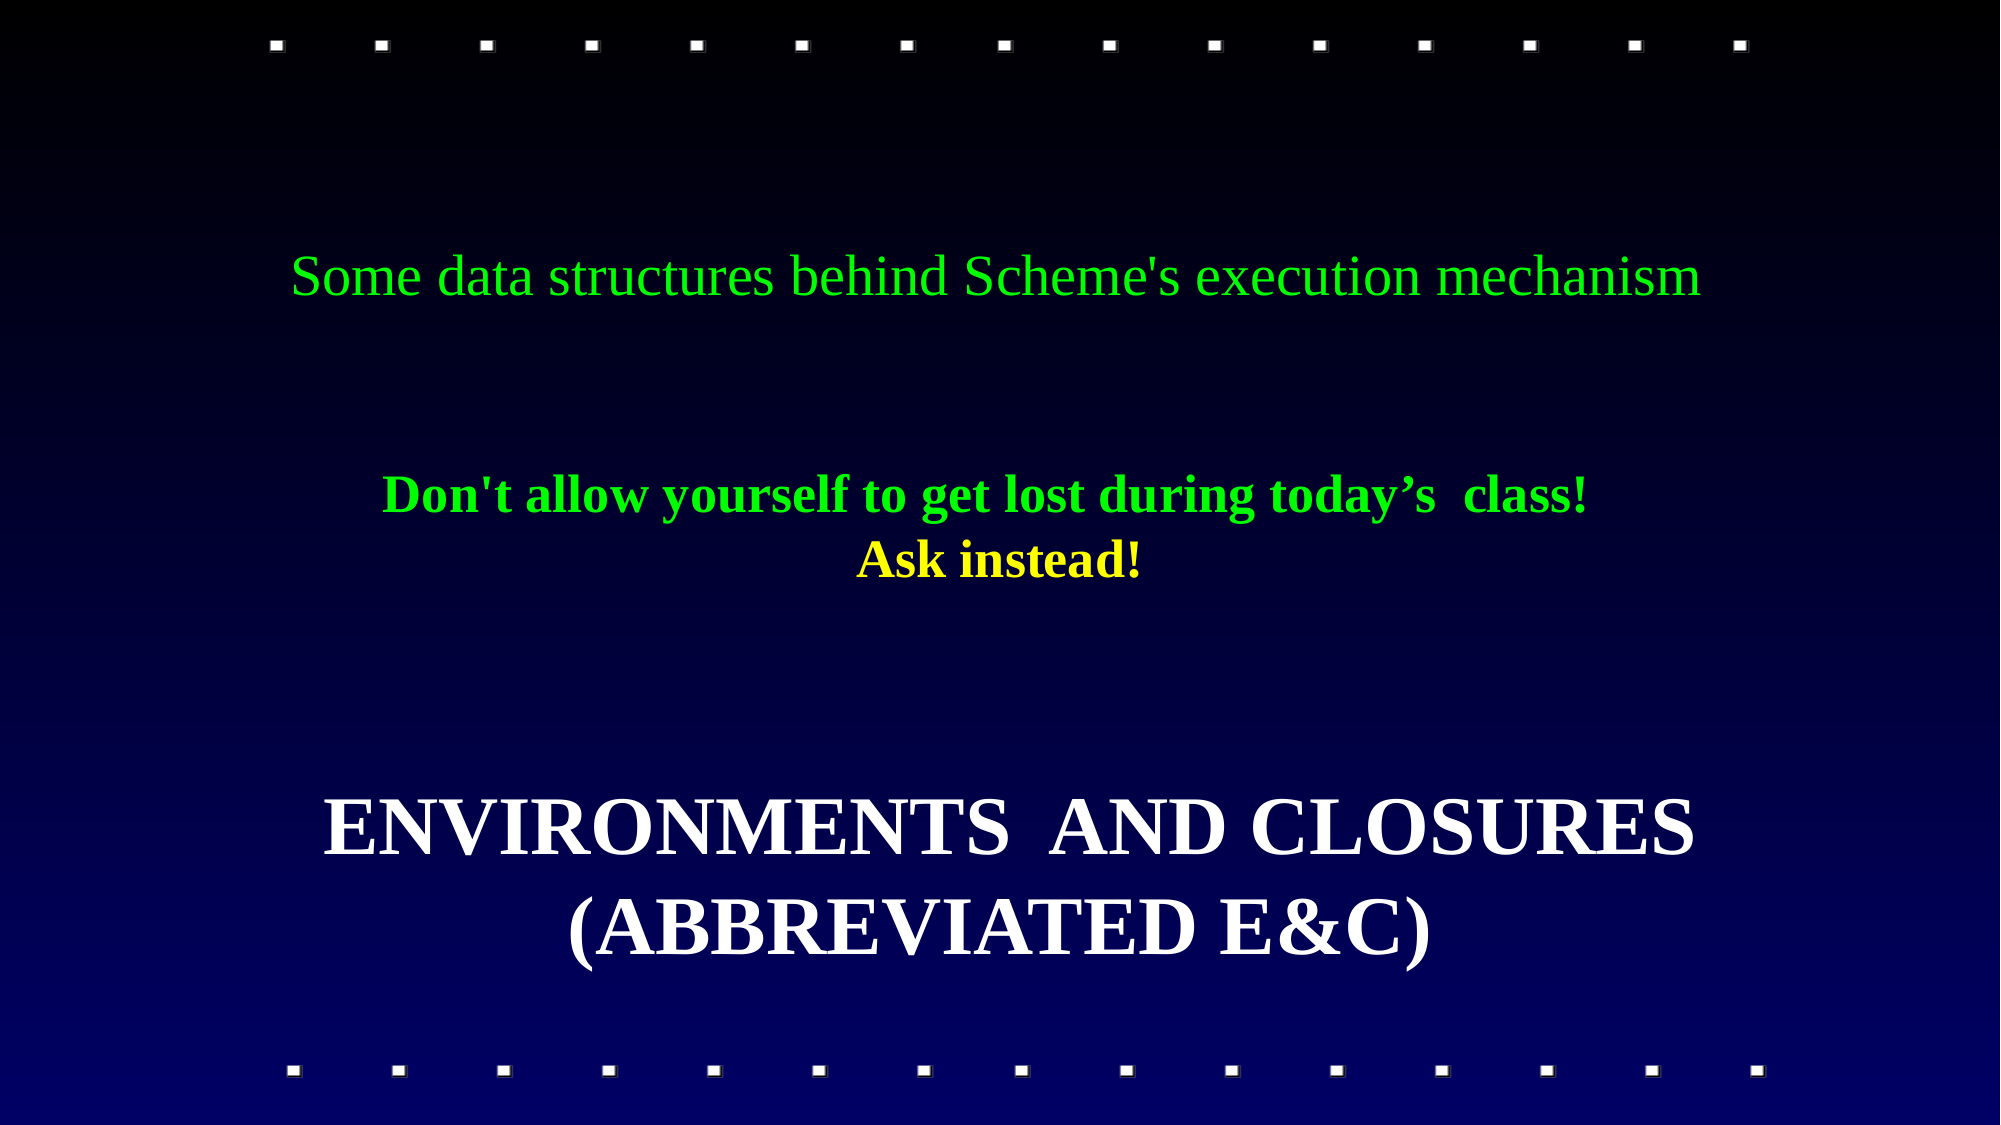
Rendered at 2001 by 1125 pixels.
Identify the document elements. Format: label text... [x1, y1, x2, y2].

picture [266, 37, 1767, 57]
title environments and closures (abbreviated E&C) [274, 763, 1726, 988]
picture [283, 1062, 1784, 1082]
list Some data structures behind Scheme's execution mechanism Don't allow yourself to get lost during today’s class! Ask instead! [274, 362, 1726, 661]
